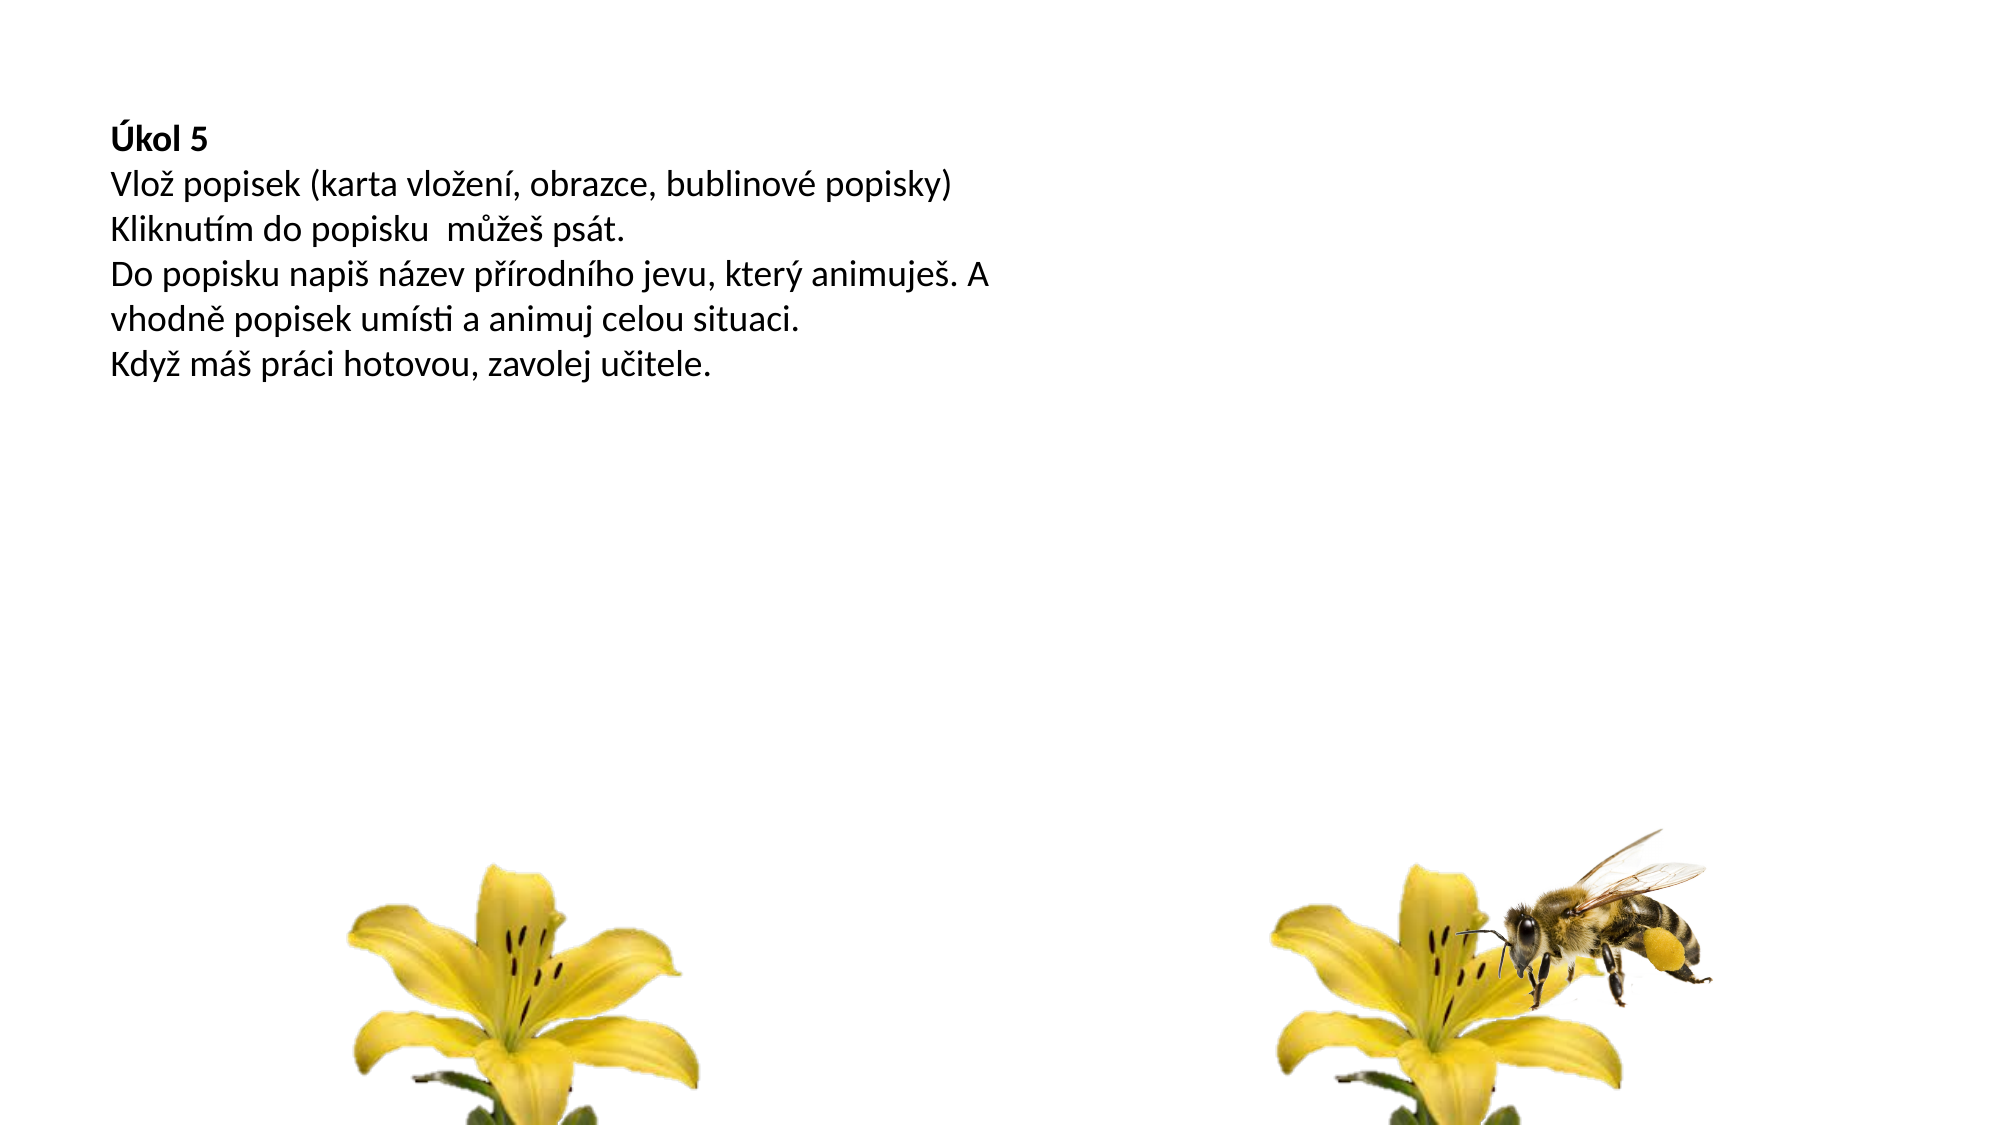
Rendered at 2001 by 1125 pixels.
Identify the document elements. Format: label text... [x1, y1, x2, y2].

picture [1229, 803, 1741, 1125]
picture [306, 838, 738, 1125]
text_box Úkol 5 Vlož popisek (karta vložení, obrazce, bublinové popisky) Kliknutím do popisku můžeš psát. Do popisku napiš název přírodního jevu, který animuješ. A vhodně popisek umísti a animuj celou situaci. Když máš práci hotovou, zavolej učitele. [95, 106, 1075, 392]
